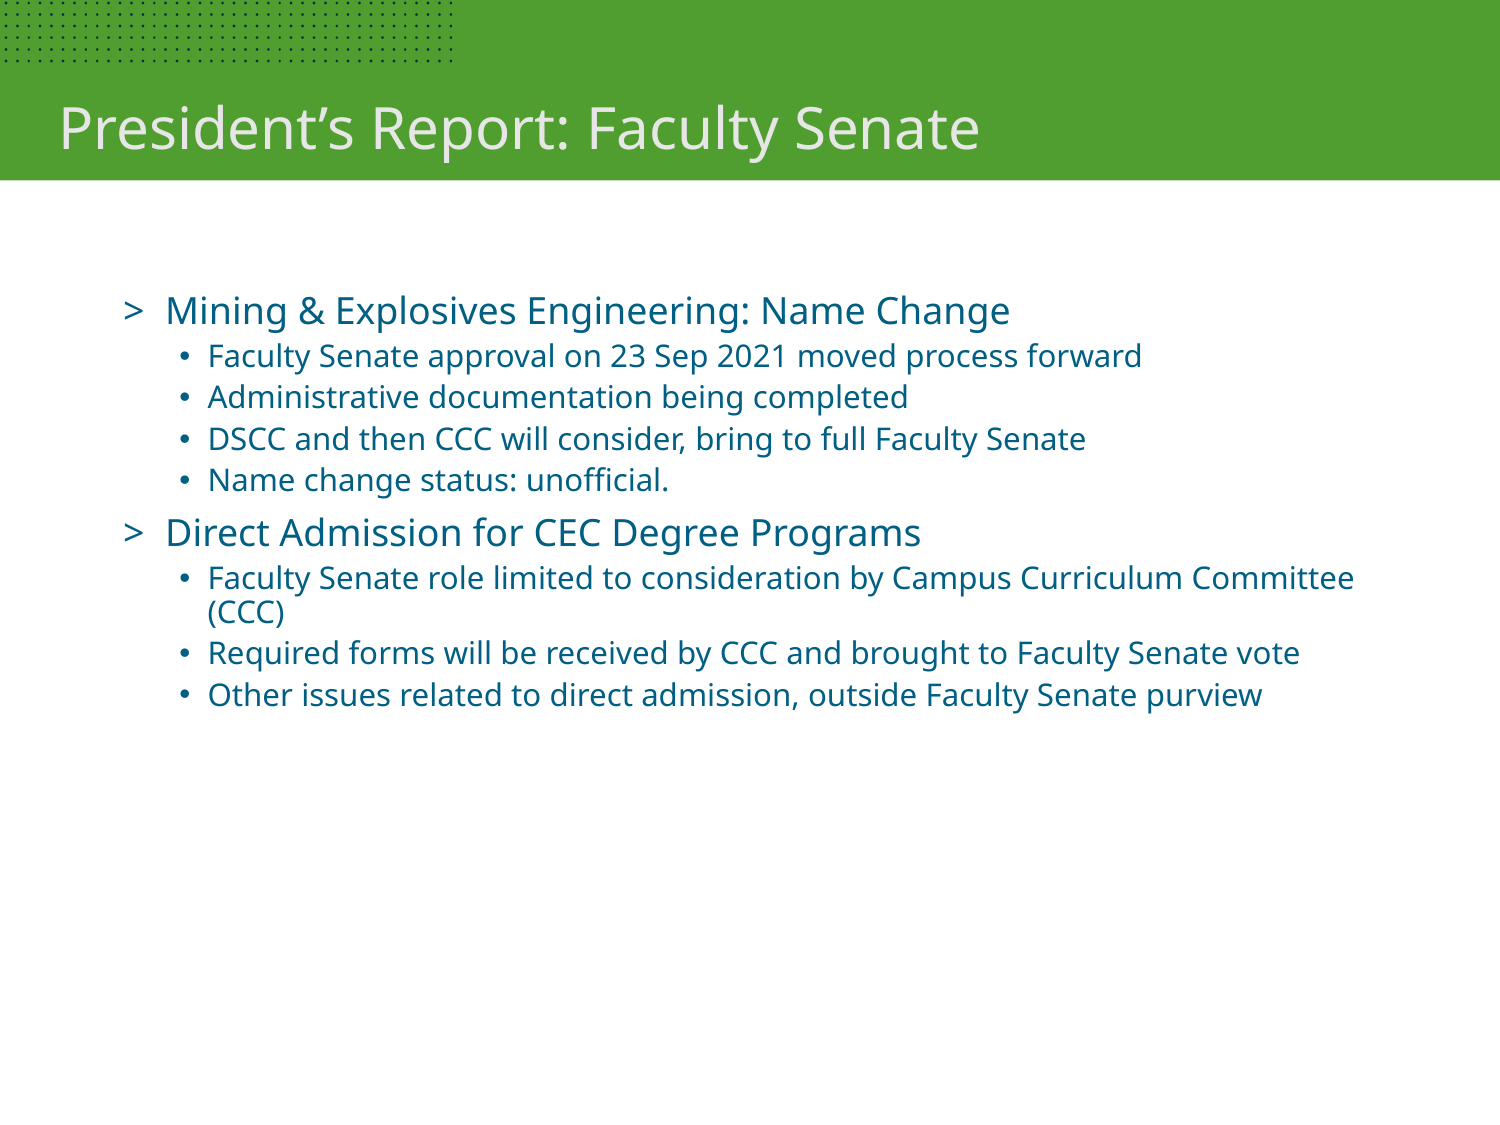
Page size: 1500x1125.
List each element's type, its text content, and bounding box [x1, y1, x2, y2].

list Mining & Explosives Engineering: Name Change Faculty Senate approval on 23 Sep 2021 moved process forward Administrative documentation being completed DSCC and then CCC will consider, bring to full Faculty Senate Name change status: unofficial. Direct Admission for CEC Degree Programs Faculty Senate role limited to consideration by Campus Curriculum Committee (CCC) Required forms will be received by CCC and brought to Faculty Senate vote Other issues related to direct admission, outside Faculty Senate purview [108, 284, 1453, 944]
list President’s Report: Faculty Senate [43, 84, 1417, 141]
